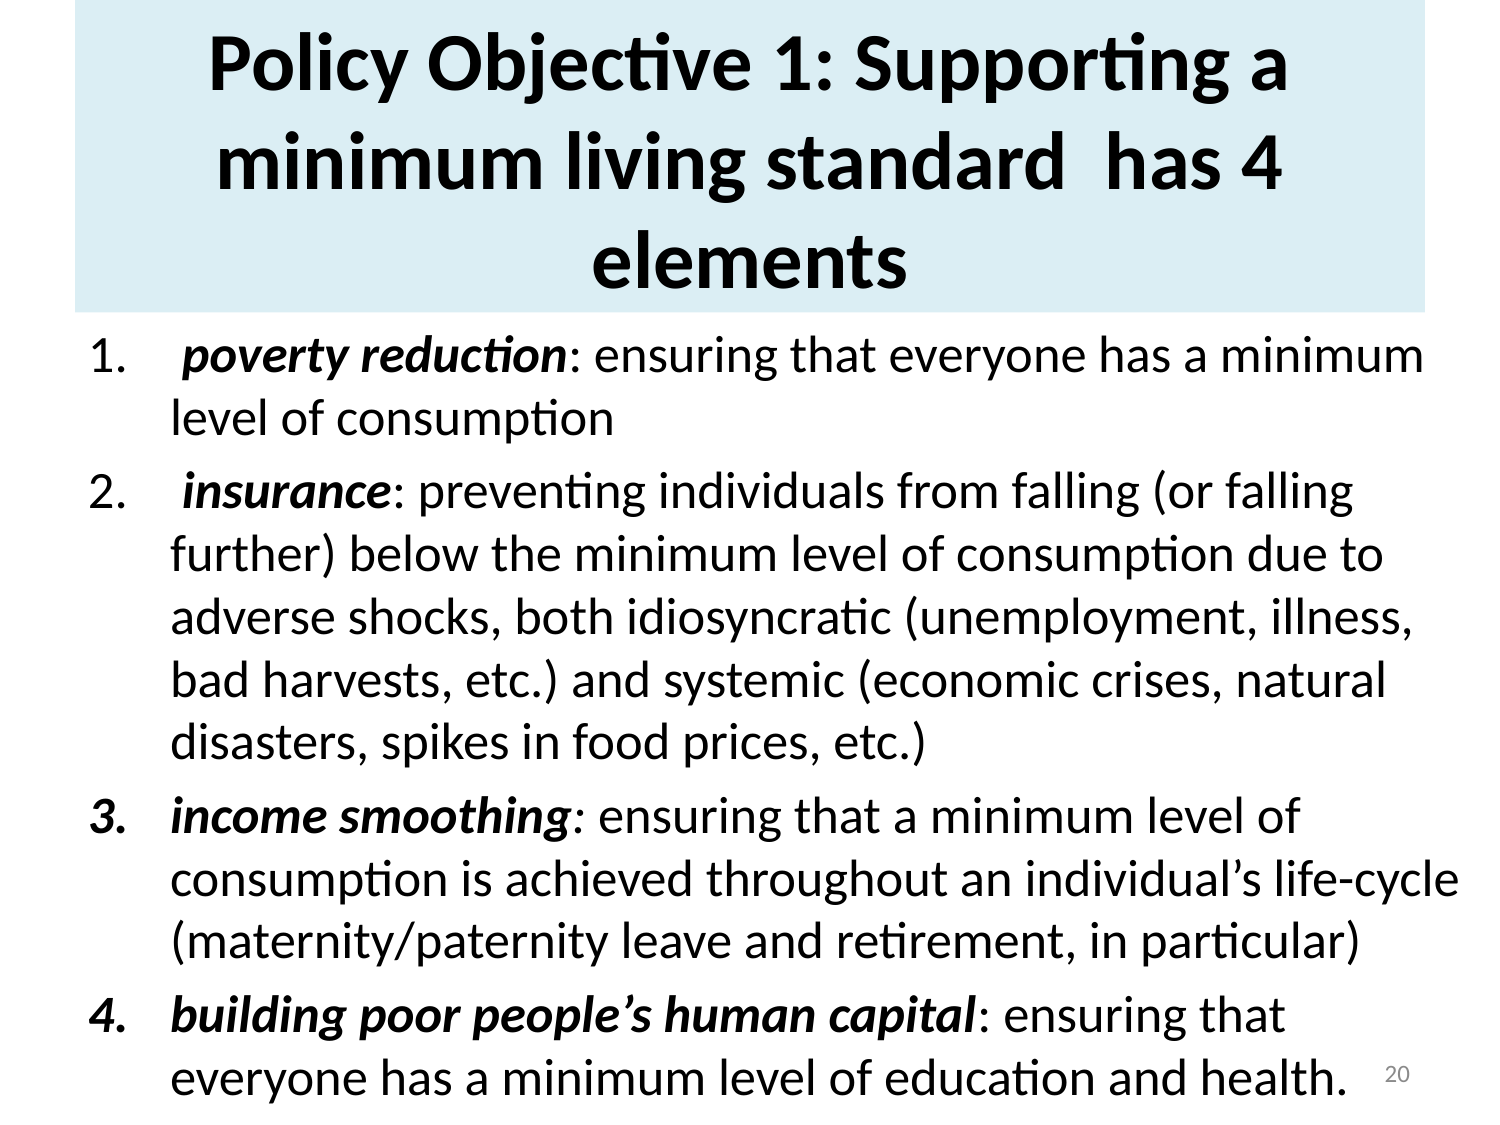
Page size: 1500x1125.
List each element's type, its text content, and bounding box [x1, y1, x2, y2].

list poverty reduction: ensuring that everyone has a minimum level of consumption insurance: preventing individuals from falling (or falling further) below the minimum level of consumption due to adverse shocks, both idiosyncratic (unemployment, illness, bad harvests, etc.) and systemic (economic crises, natural disasters, spikes in food prices, etc.) income smoothing: ensuring that a minimum level of consumption is achieved throughout an individual’s life-cycle (maternity/paternity leave and retirement, in particular) building poor people’s human capital: ensuring that everyone has a minimum level of education and health. [0, 312, 1500, 1125]
title Policy Objective 1: Supporting a minimum living standard has 4 elements [75, 0, 1425, 312]
slide_number 20 [1074, 1042, 1425, 1103]
